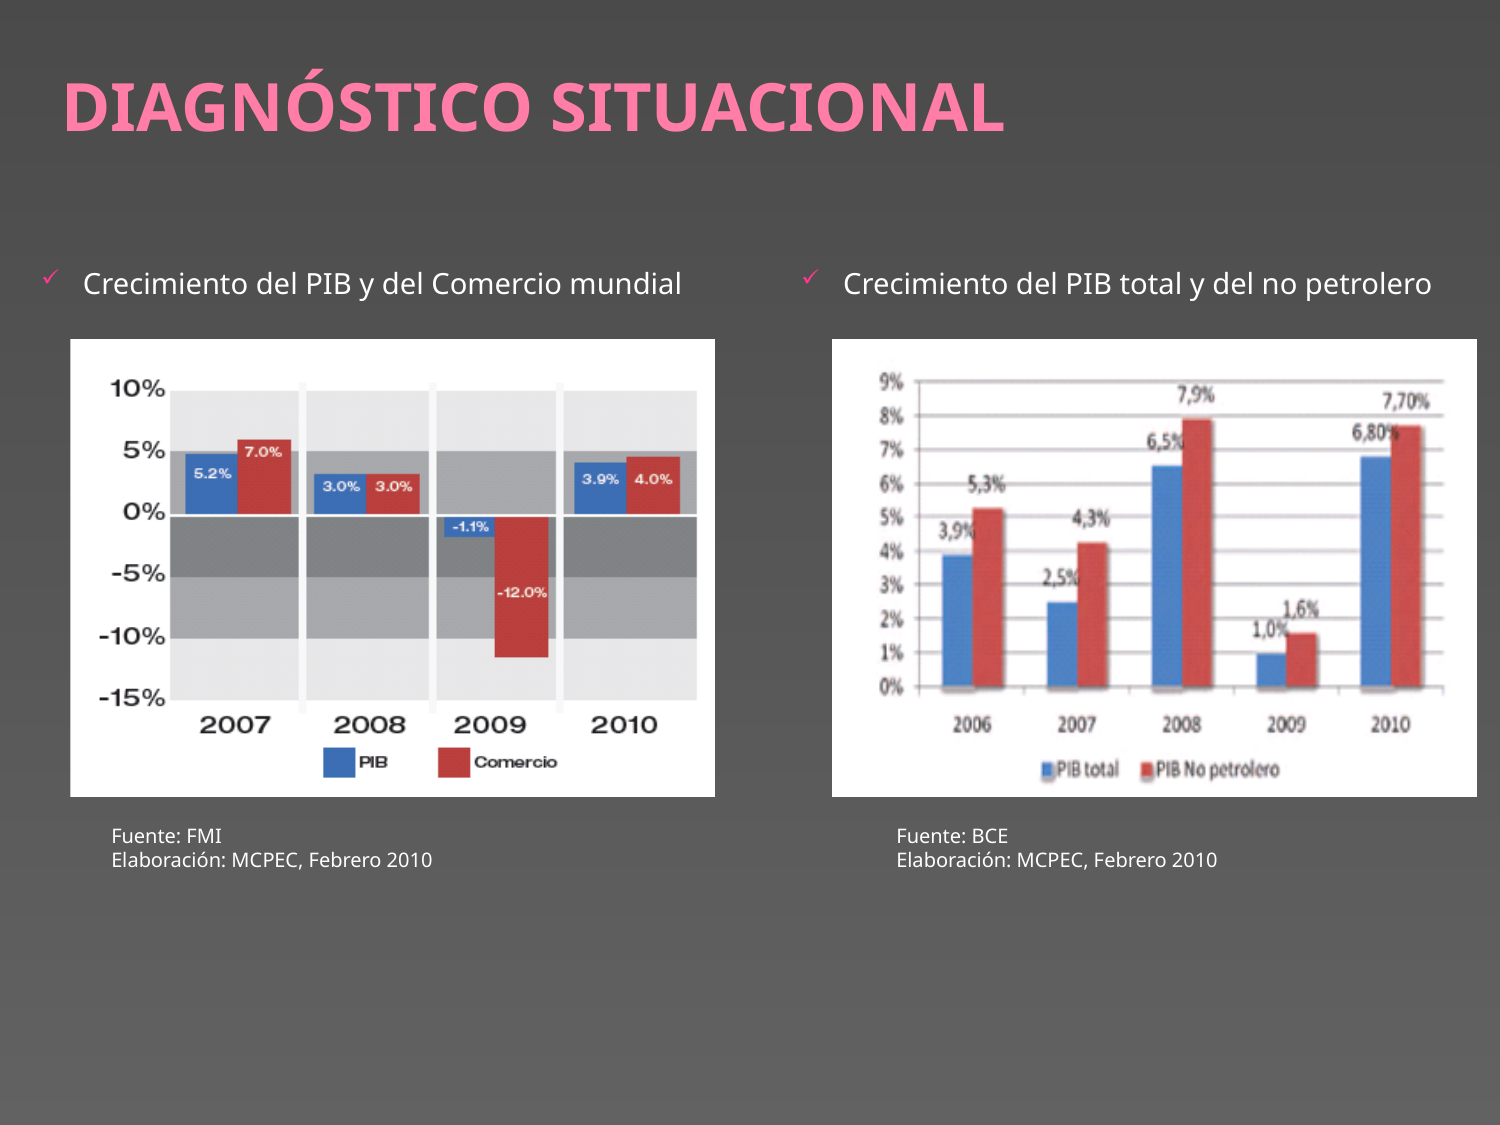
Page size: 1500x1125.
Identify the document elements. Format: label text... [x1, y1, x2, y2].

text_box Fuente: FMI Elaboración: MCPEC, Febrero 2010 [93, 808, 518, 879]
text_box Fuente: BCE Elaboración: MCPEC, Febrero 2010 [878, 808, 1303, 879]
list Crecimiento del PIB y del Comercio mundial [23, 222, 727, 317]
picture [831, 339, 1477, 798]
text_box Crecimiento del PIB total y del no petrolero [783, 222, 1477, 317]
text_box DIAGNÓSTICO SITUACIONAL [46, 46, 1454, 153]
picture [70, 339, 716, 798]
